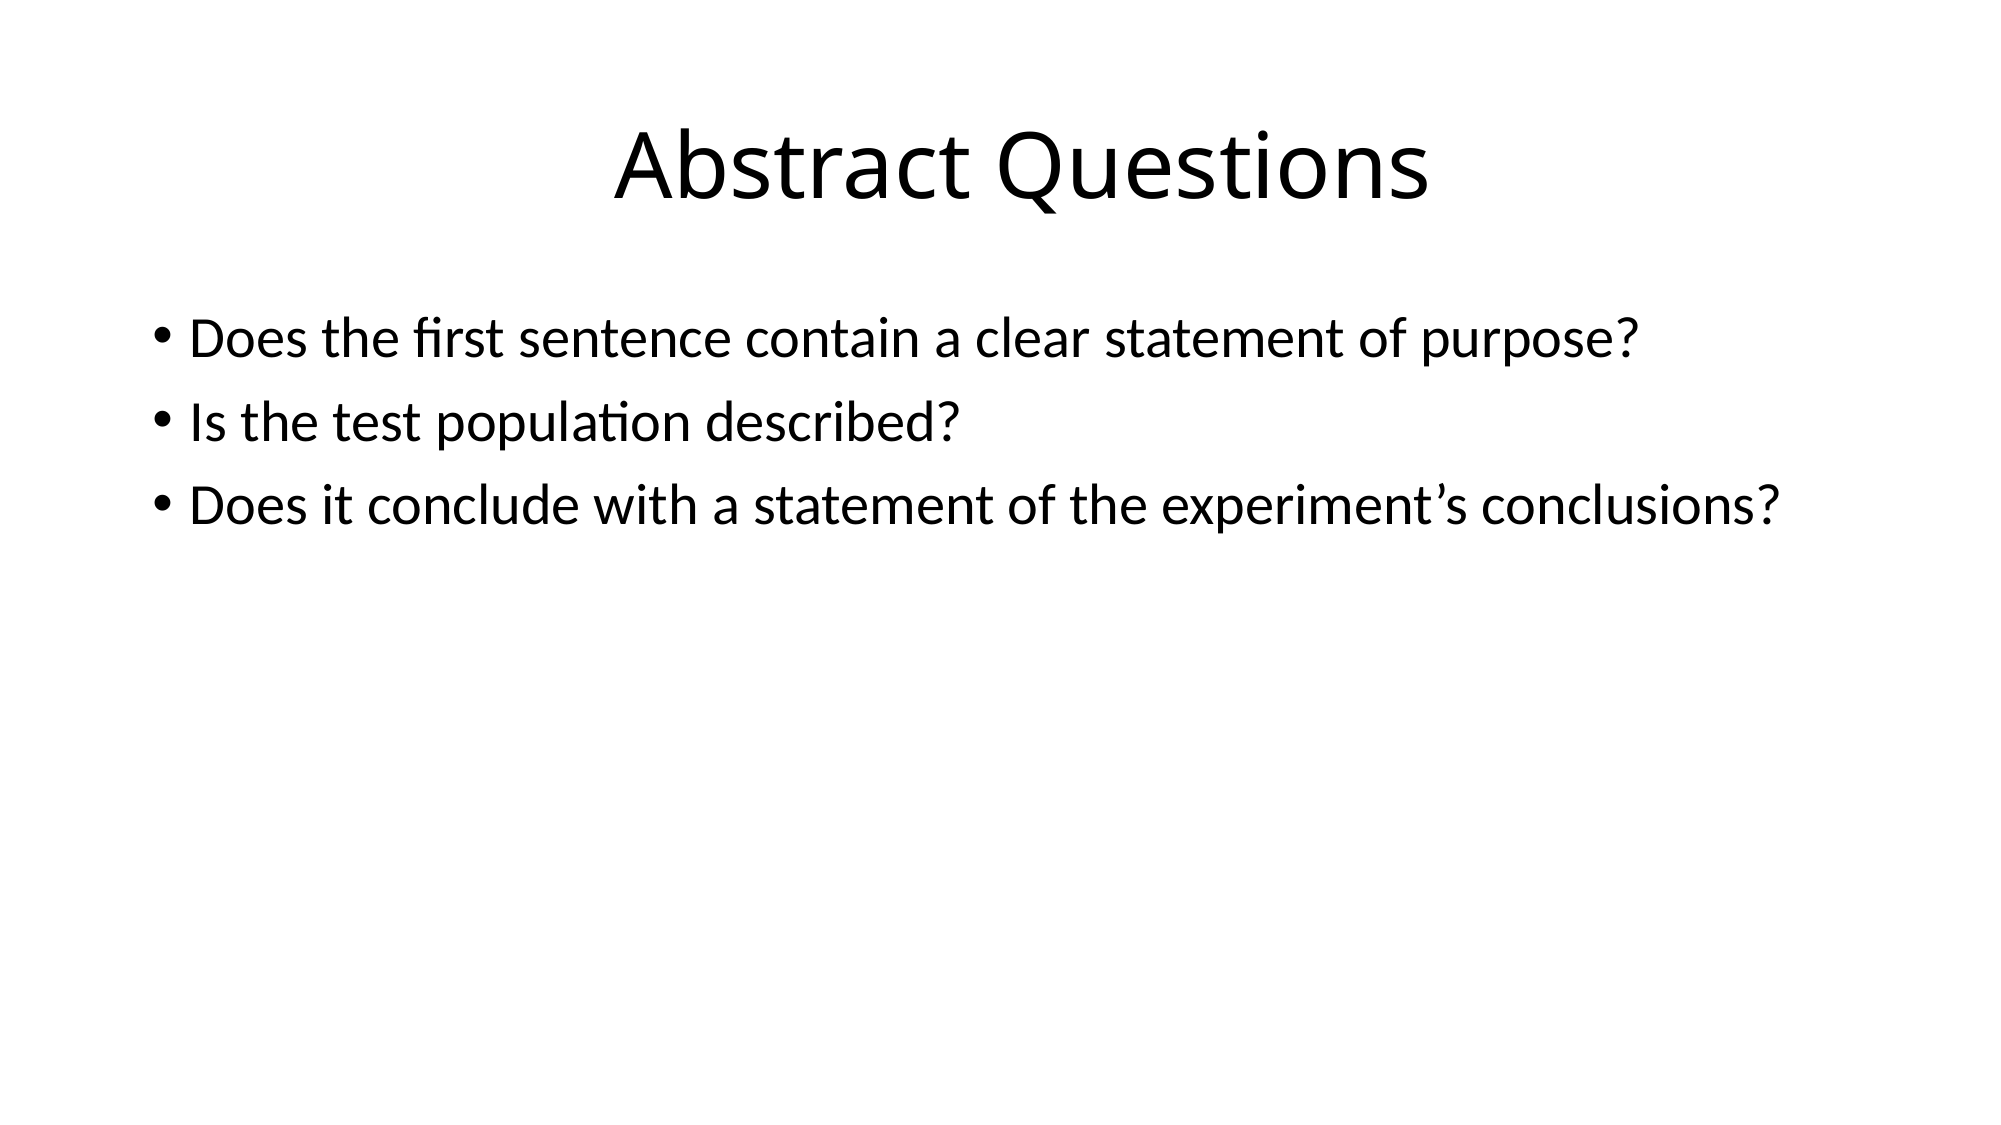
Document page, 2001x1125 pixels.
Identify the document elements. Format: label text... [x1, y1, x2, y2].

title Abstract Questions [137, 59, 1863, 278]
list Does the first sentence contain a clear statement of purpose? Is the test population described? Does it conclude with a statement of the experiment’s conclusions? [137, 299, 1863, 1014]
